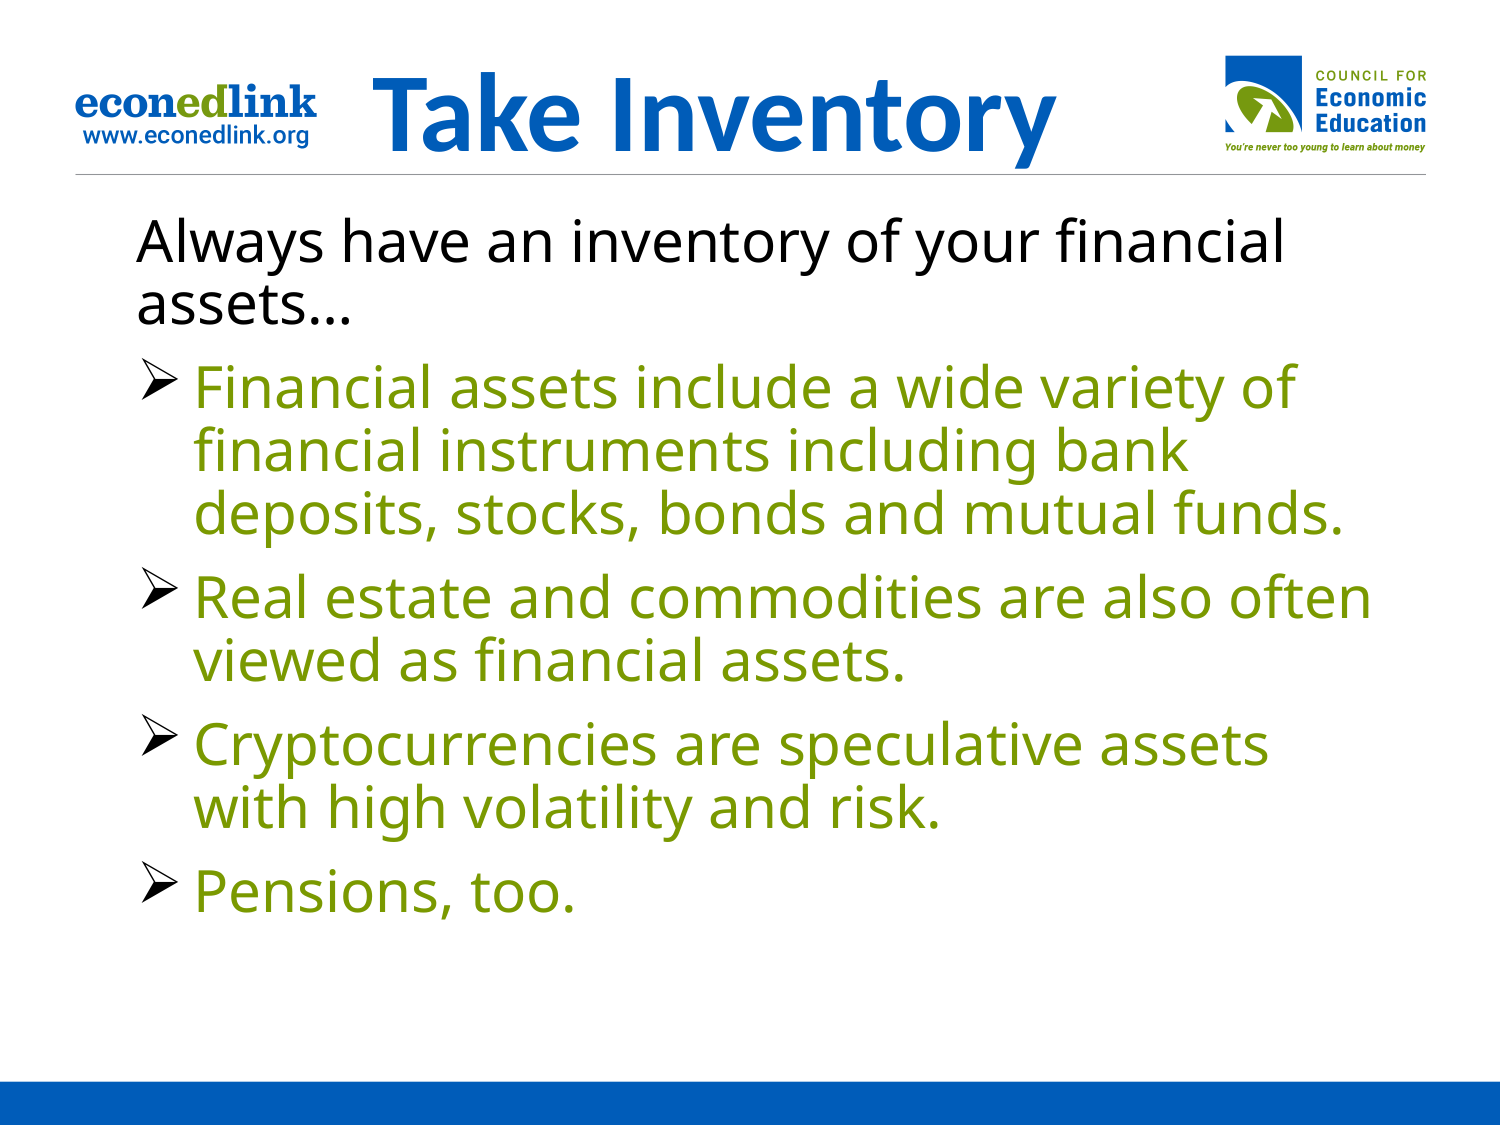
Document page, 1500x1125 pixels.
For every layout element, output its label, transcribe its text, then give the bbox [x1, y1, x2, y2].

list Always have an inventory of your financial assets… Financial assets include a wide variety of financial instruments including bank deposits, stocks, bonds and mutual funds. Real estate and commodities are also often viewed as financial assets. Cryptocurrencies are speculative assets with high volatility and risk. Pensions, too. [102, 204, 1398, 1014]
picture [0, 0, 1500, 1125]
title Take Inventory [357, 59, 1398, 170]
